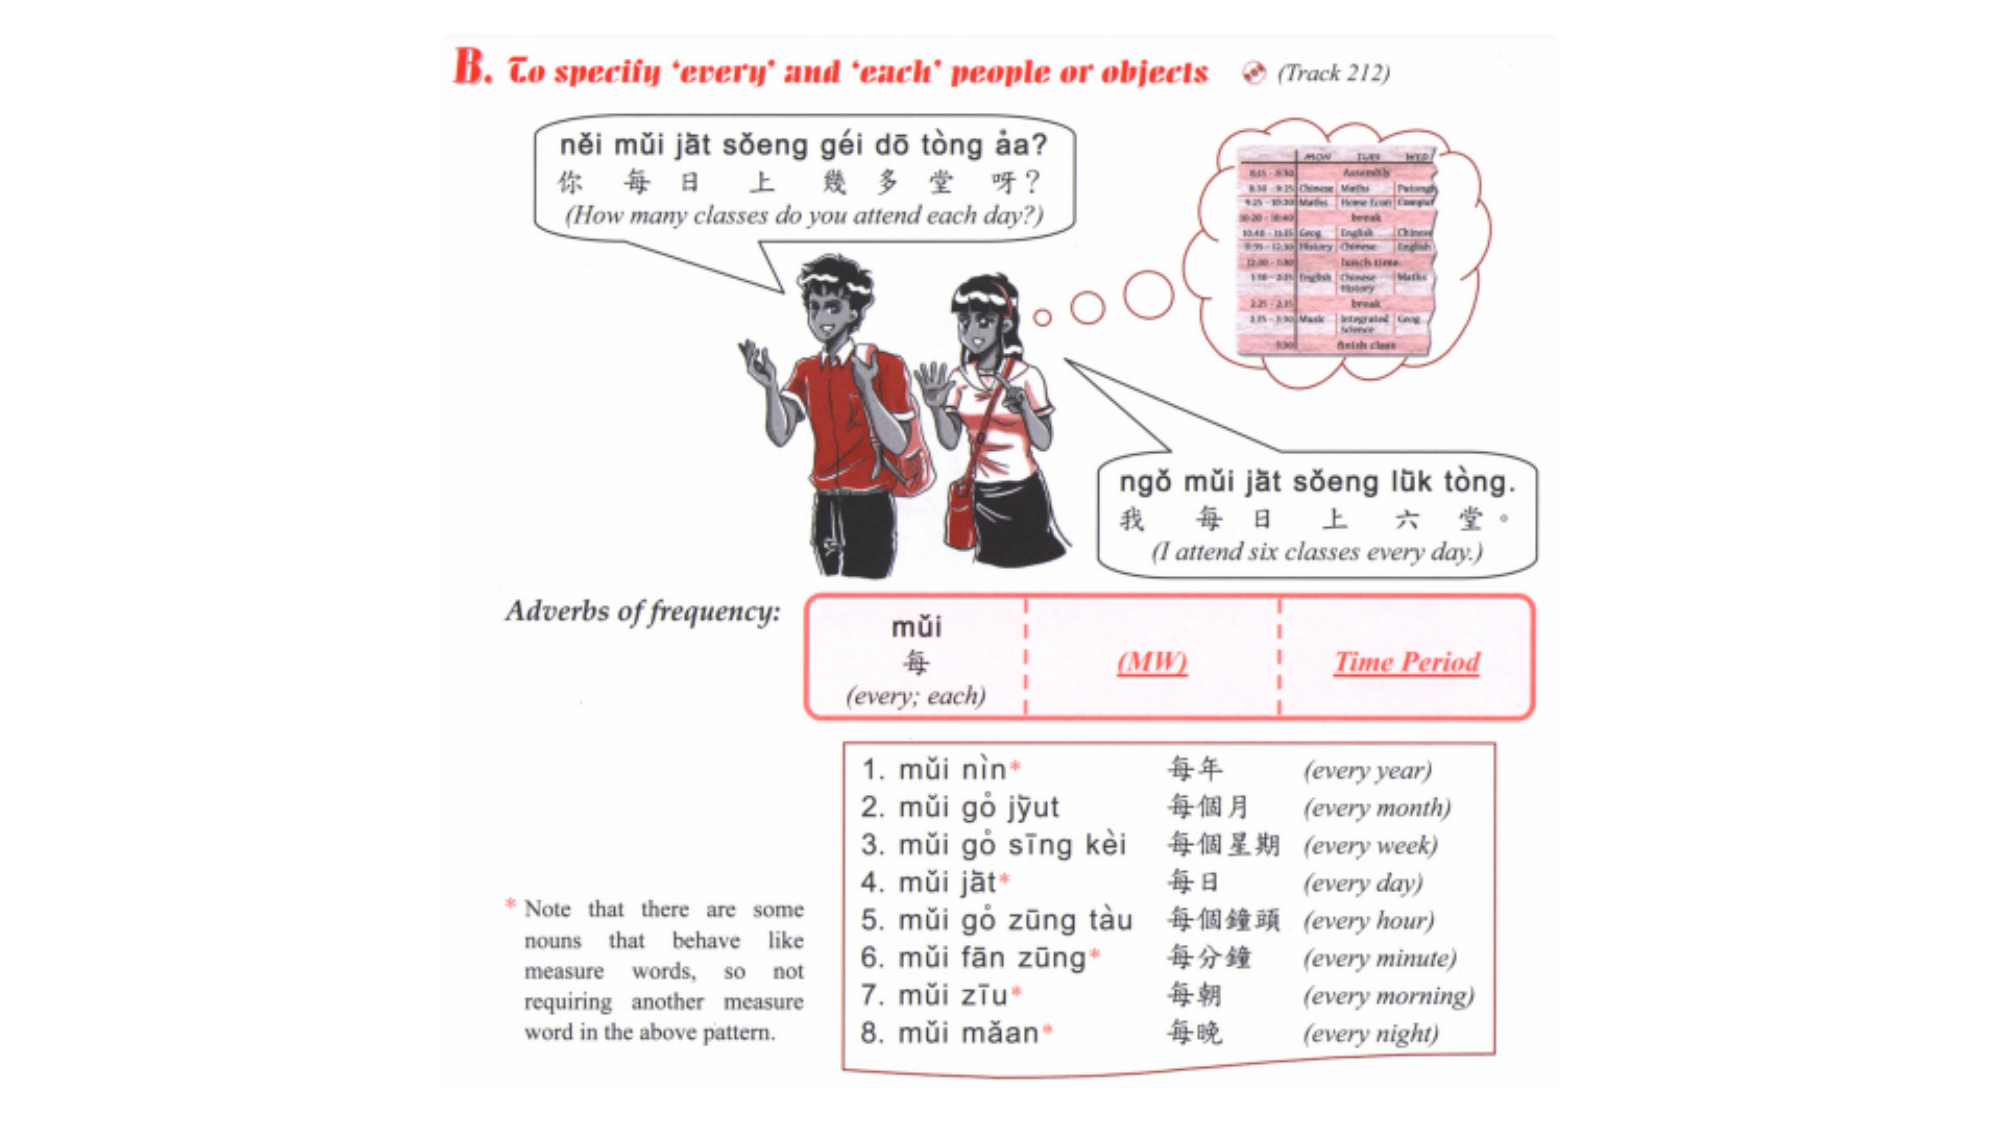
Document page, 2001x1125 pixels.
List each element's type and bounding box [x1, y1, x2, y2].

picture [443, 35, 1557, 1090]
